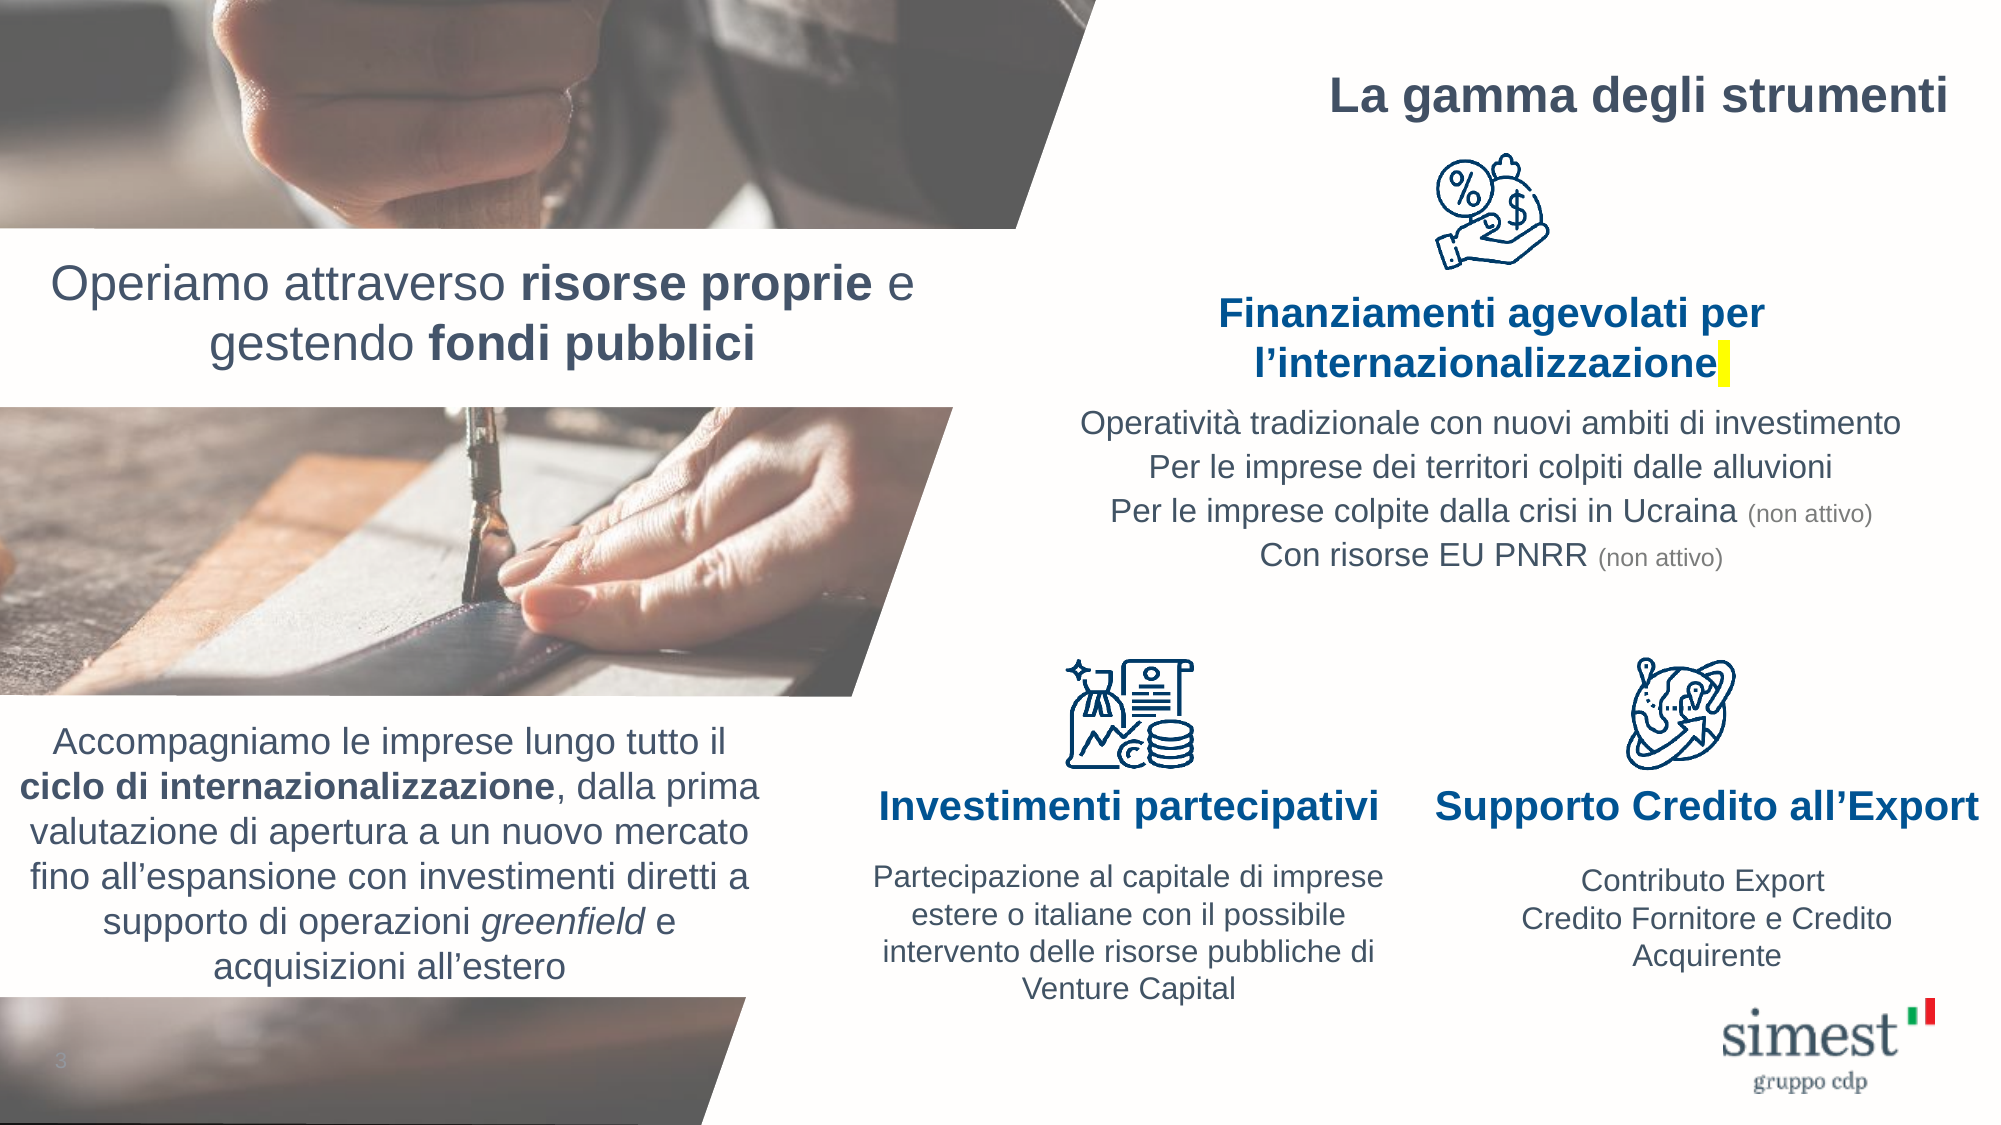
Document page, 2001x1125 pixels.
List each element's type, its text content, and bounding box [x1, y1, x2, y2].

picture [1622, 655, 1739, 772]
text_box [0, 0, 1803, 1125]
picture [1803, 998, 1935, 1094]
list La gamma degli strumenti [1803, 69, 1950, 132]
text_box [1050, 153, 1934, 582]
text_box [793, 655, 1466, 1016]
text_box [1466, 771, 2000, 982]
